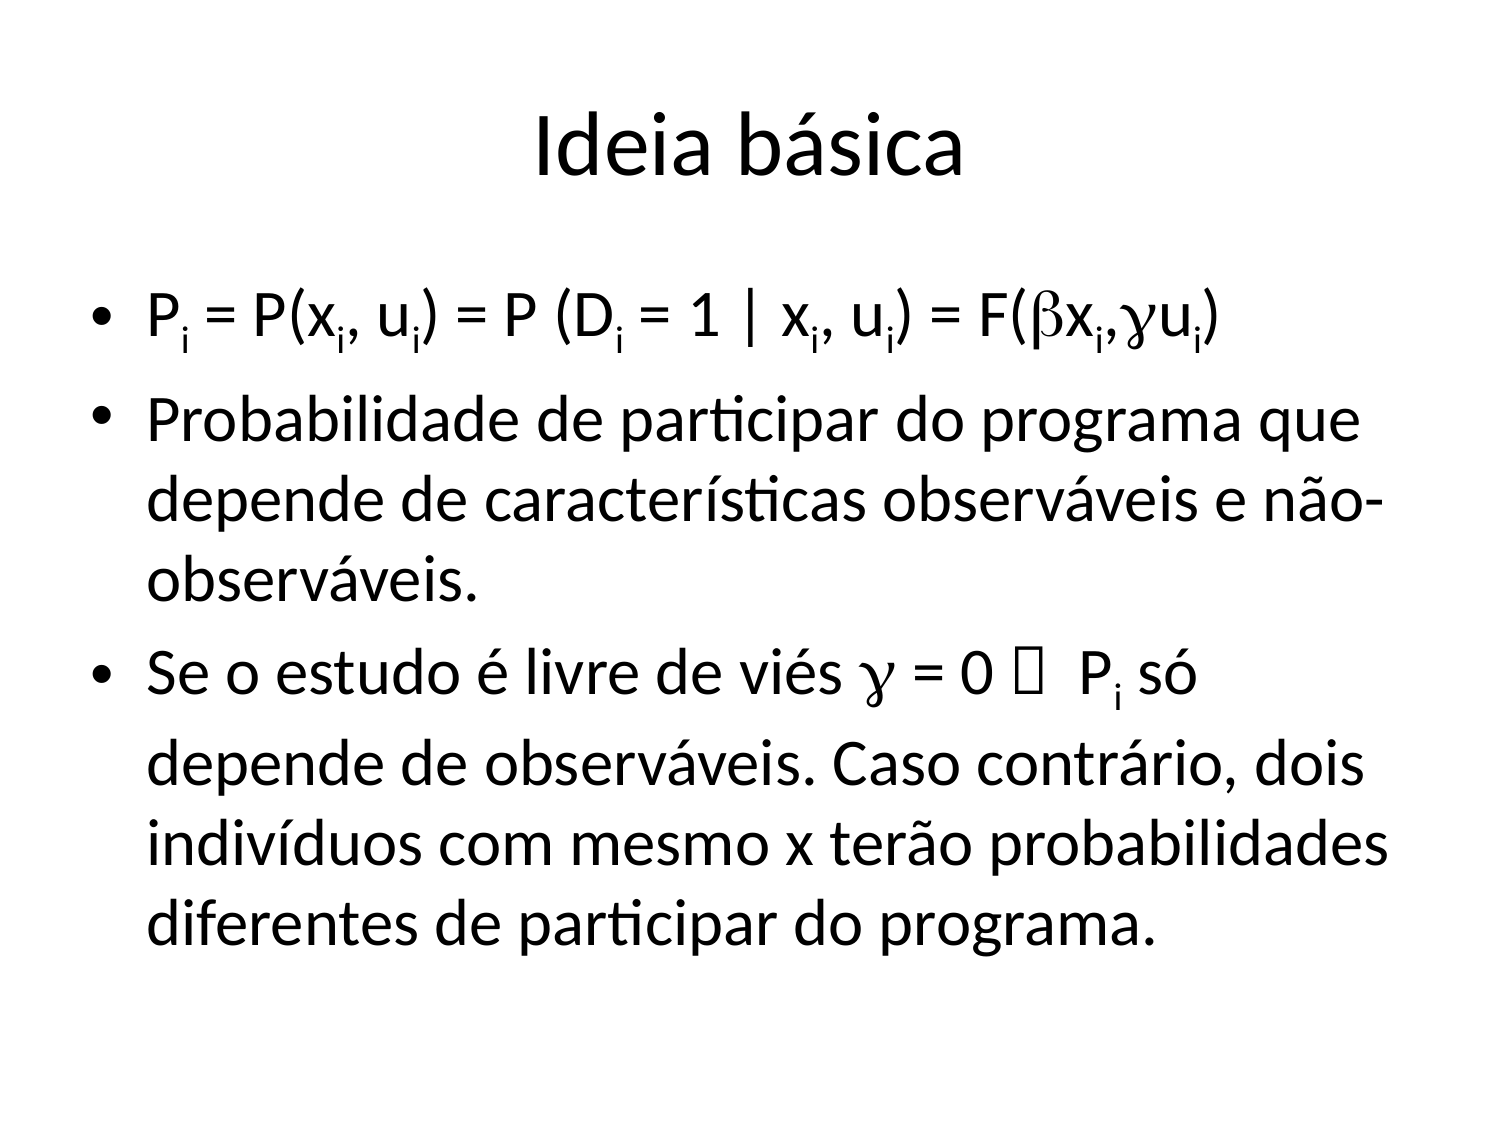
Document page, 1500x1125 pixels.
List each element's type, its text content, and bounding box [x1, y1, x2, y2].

title Ideia básica [75, 45, 1425, 233]
list Pi = P(xi, ui) = P (Di = 1 | xi, ui) = F(xi,ui) Probabilidade de participar do programa que depende de características observáveis e não-observáveis. Se o estudo é livre de viés  = 0  Pi só depende de observáveis. Caso contrário, dois indivíduos com mesmo x terão probabilidades diferentes de participar do programa. [75, 262, 1425, 1005]
